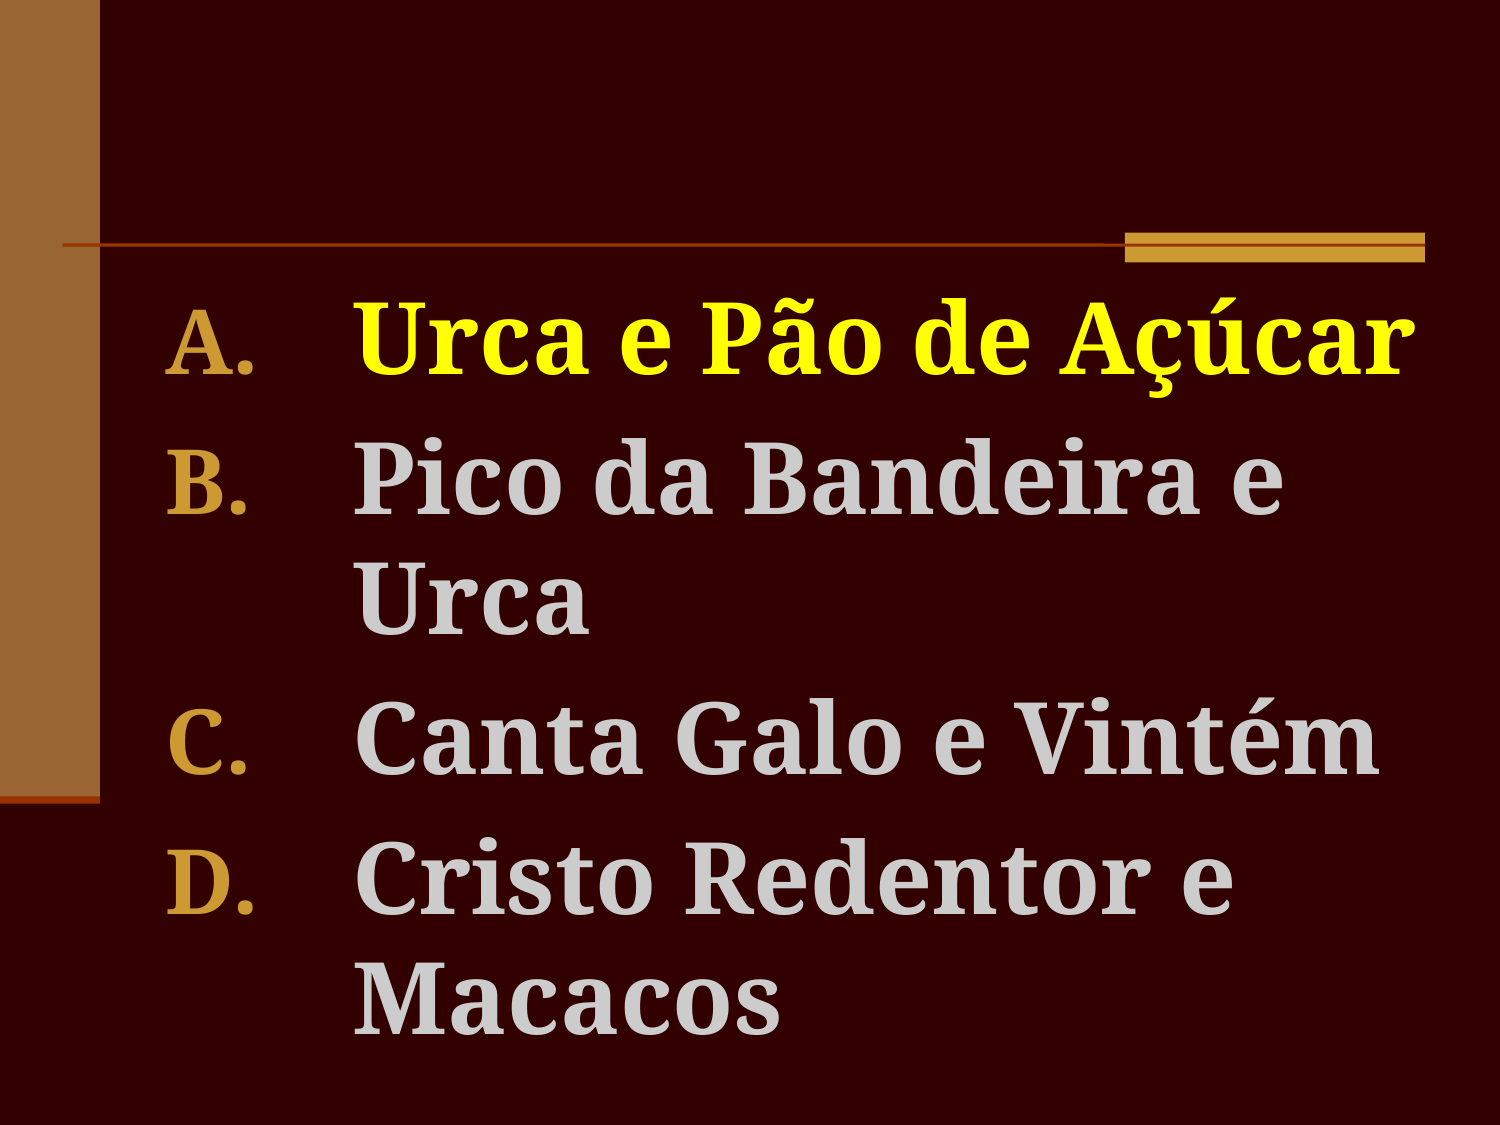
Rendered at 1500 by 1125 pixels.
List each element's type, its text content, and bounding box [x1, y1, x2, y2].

list Urca e Pão de Açúcar Pico da Bandeira e Urca Canta Galo e Vintém Cristo Redentor e Macacos [150, 267, 1500, 1094]
